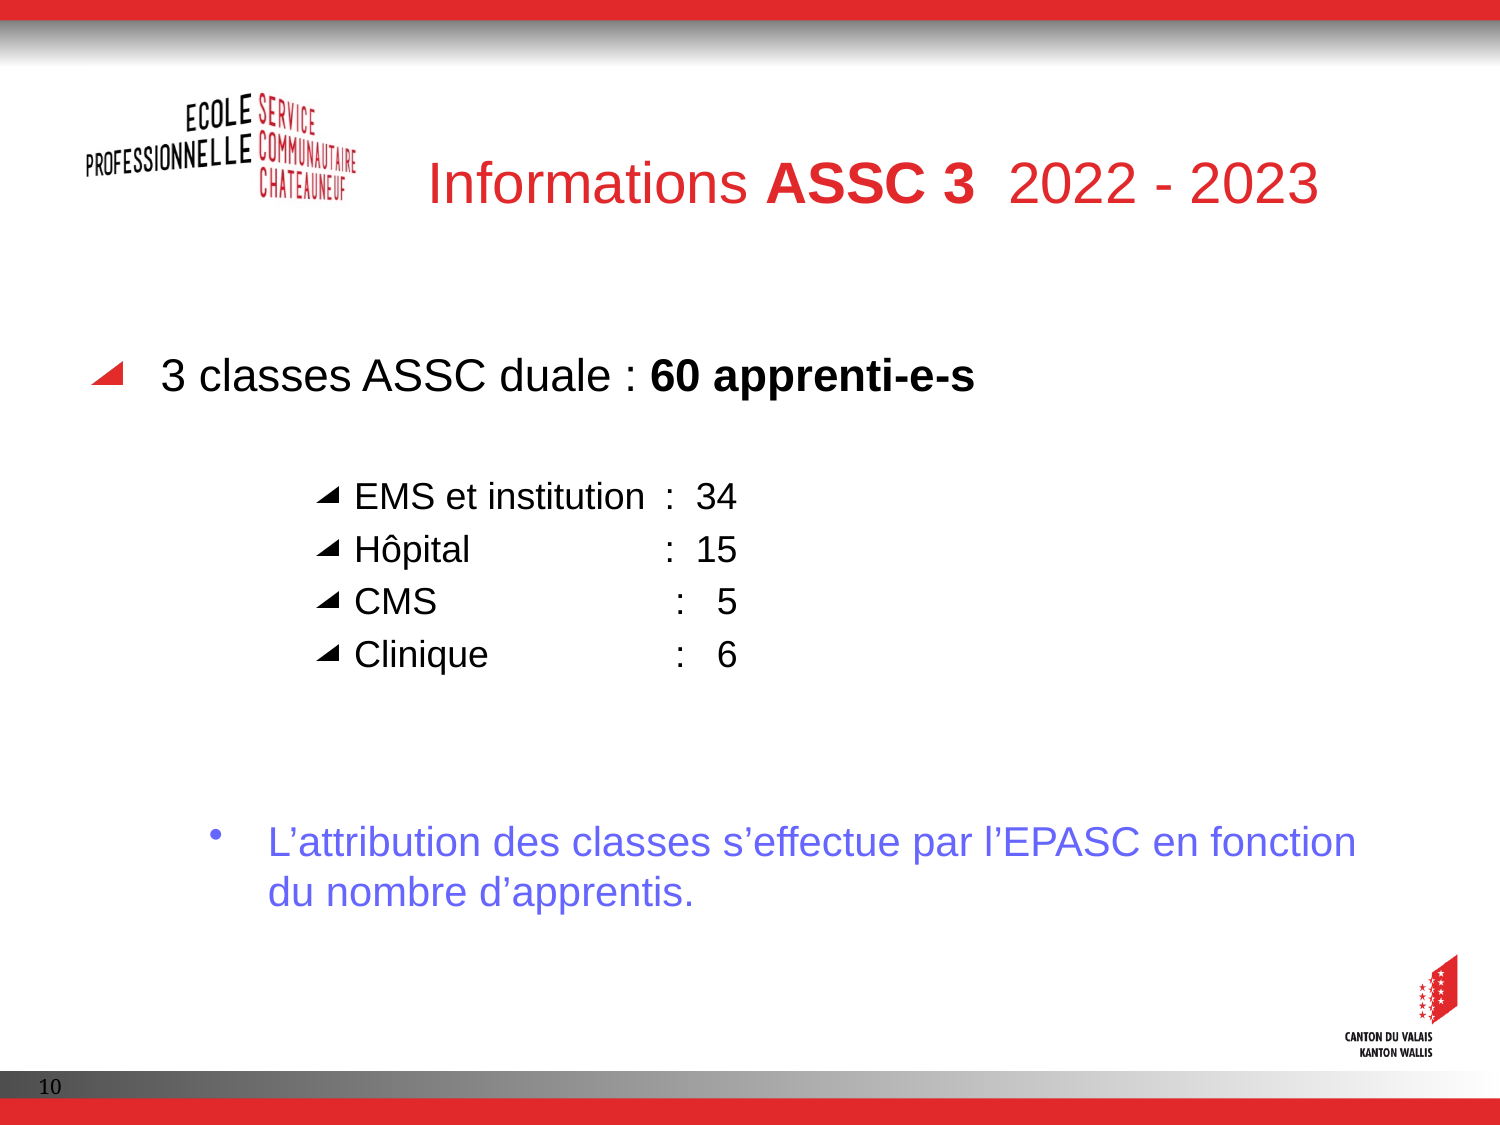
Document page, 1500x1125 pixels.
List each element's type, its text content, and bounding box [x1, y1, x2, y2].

list 3 classes ASSC duale : 60 apprenti-e-s EMS et institution : 34 Hôpital : 15 CMS : 5 Clinique : 6 L’attribution des classes s’effectue par l’EPASC en fonction du nombre d’apprentis. [76, 337, 1400, 1024]
slide_number 10 [5, 1065, 77, 1107]
picture [316, 644, 339, 661]
picture [316, 591, 339, 608]
picture [91, 361, 123, 385]
picture [316, 486, 339, 503]
picture [1343, 952, 1459, 1059]
picture [316, 539, 339, 556]
title Informations ASSC 3 2022 - 2023 [336, 136, 1412, 224]
picture [84, 66, 358, 208]
